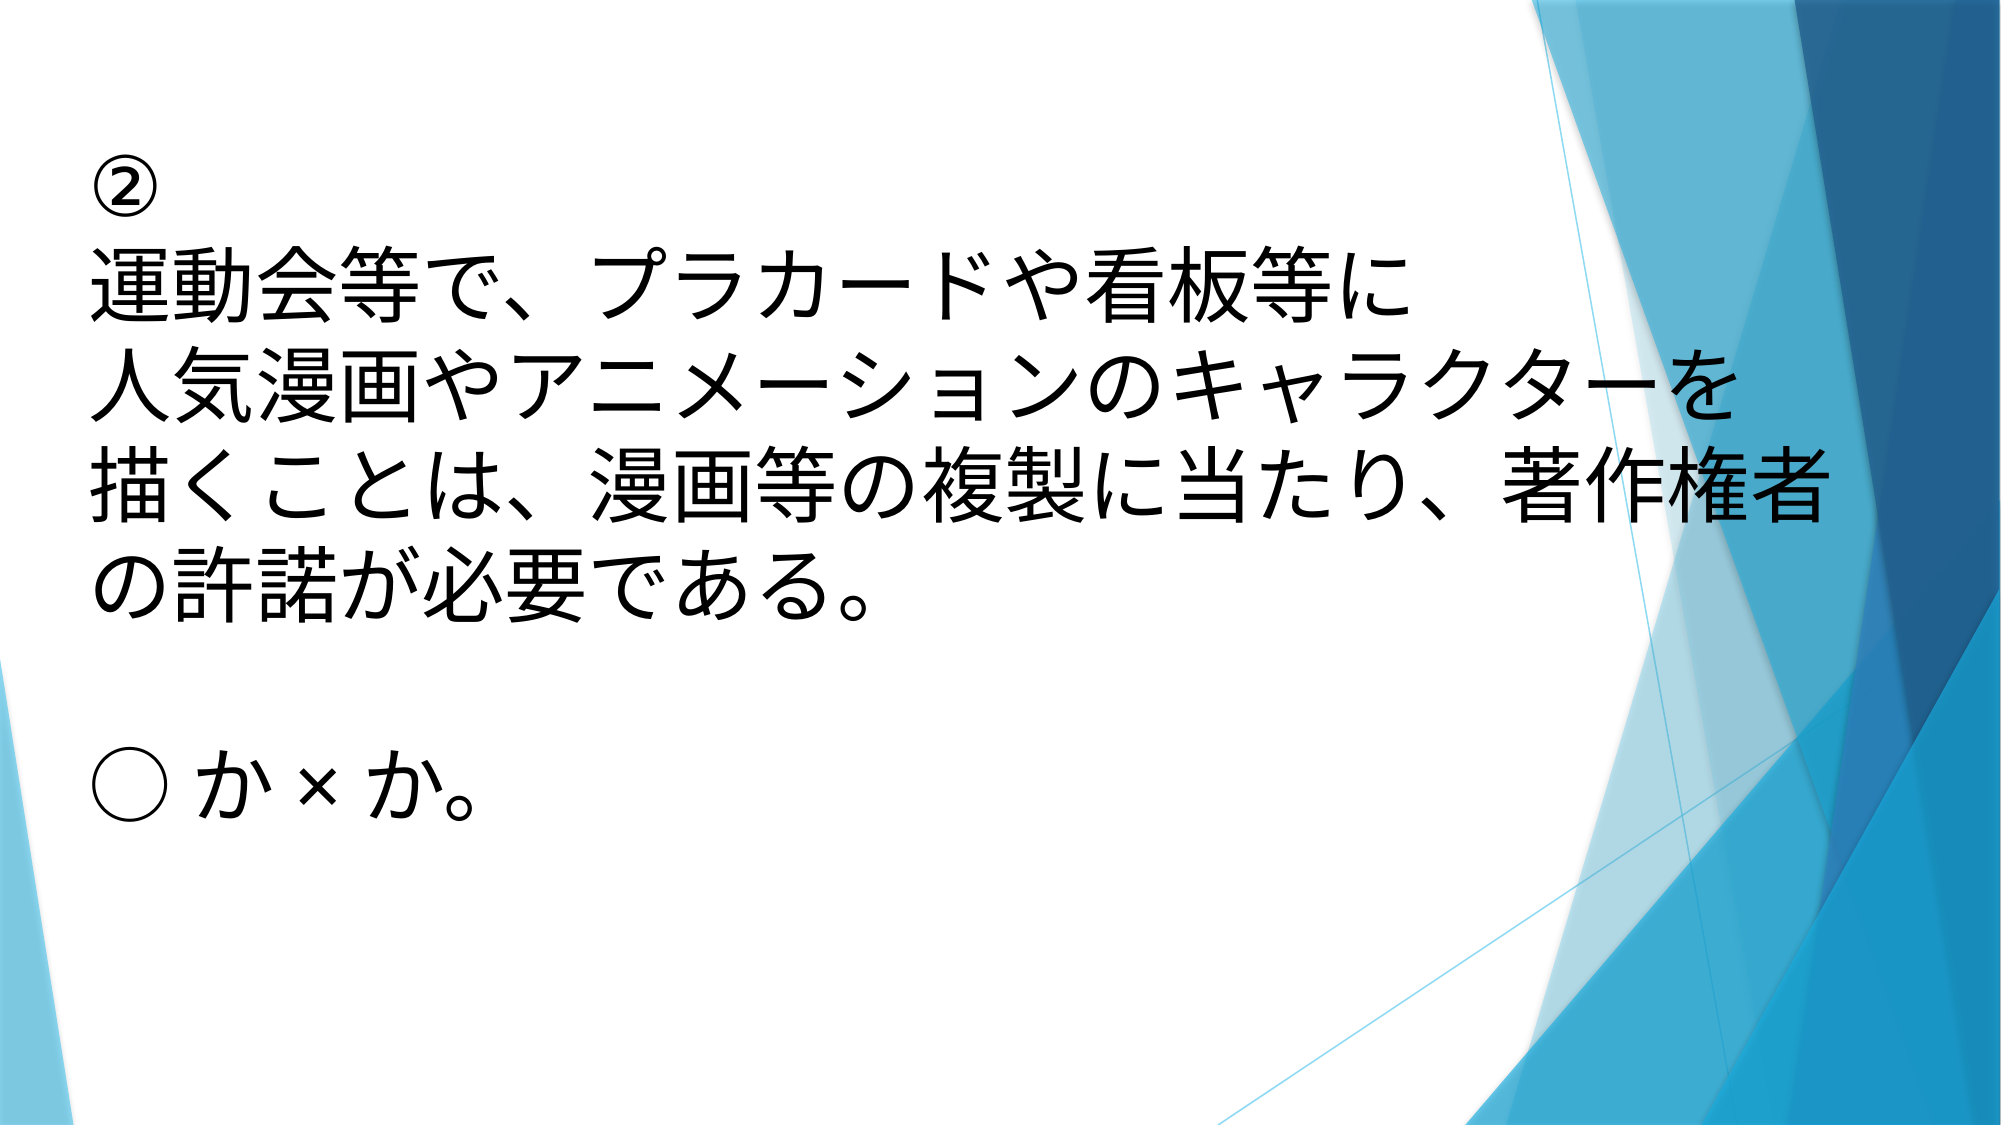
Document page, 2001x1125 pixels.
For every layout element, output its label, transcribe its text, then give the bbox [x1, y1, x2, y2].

text_box ② 運動会等で、プラカードや看板等に 人気漫画やアニメーションのキャラクターを 描くことは、漫画等の複製に当たり、著作権者の許諾が必要である。 ○か×か。 [73, 125, 1882, 841]
